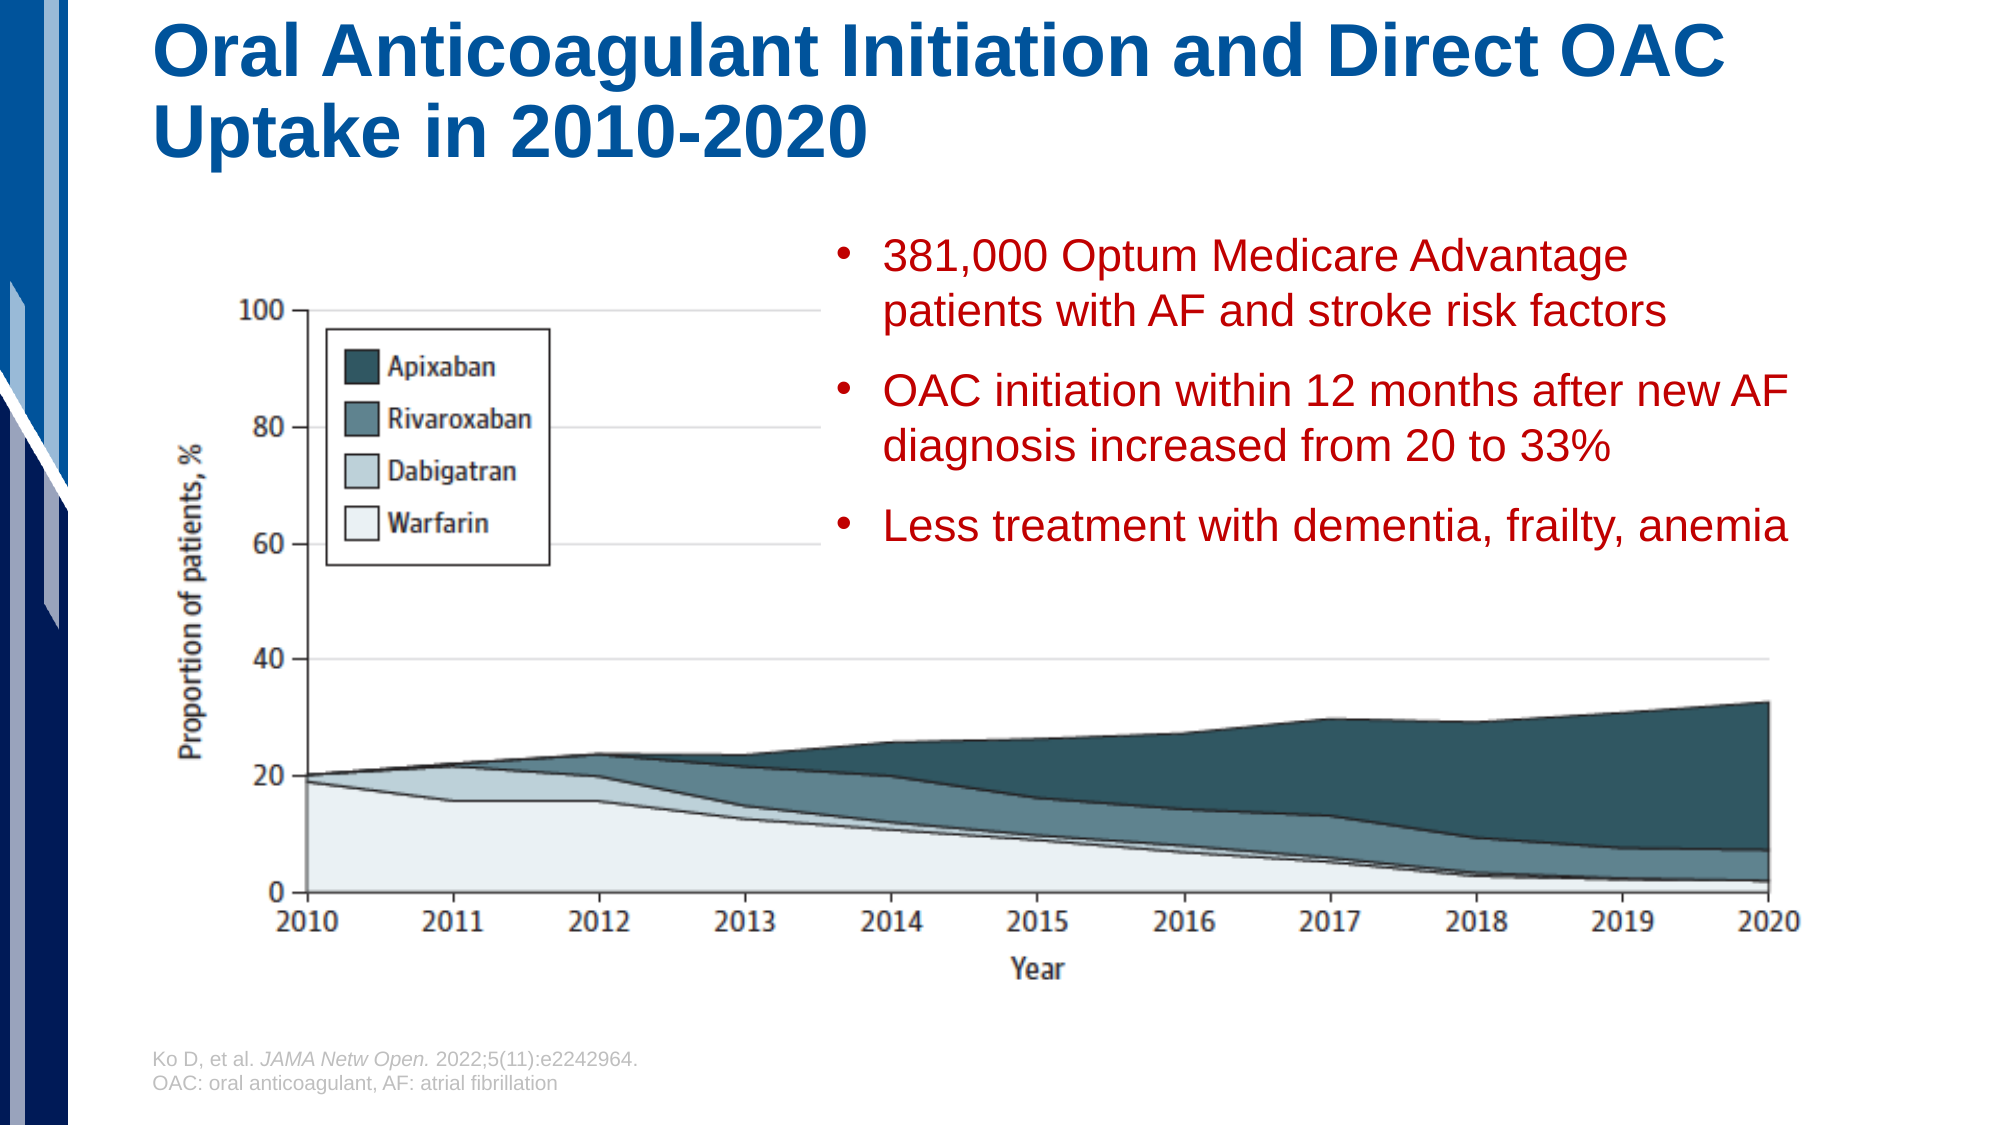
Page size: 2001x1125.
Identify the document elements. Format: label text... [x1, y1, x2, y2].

picture [0, 0, 68, 1125]
text_box 381,000 Optum Medicare Advantage patients with AF and stroke risk factors OAC initiation within 12 months after new AF diagnosis increased from 20 to 33% Less treatment with dementia, frailty, anemia [820, 217, 1813, 287]
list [148, 287, 1821, 1005]
footer Ko D, et al. JAMA Netw Open. 2022;5(11):e2242964. OAC: oral anticoagulant, AF: atrial fibrillation [137, 1042, 1863, 1103]
title Oral Anticoagulant Initiation and Direct OAC Uptake in 2010-2020 [137, 0, 1863, 182]
